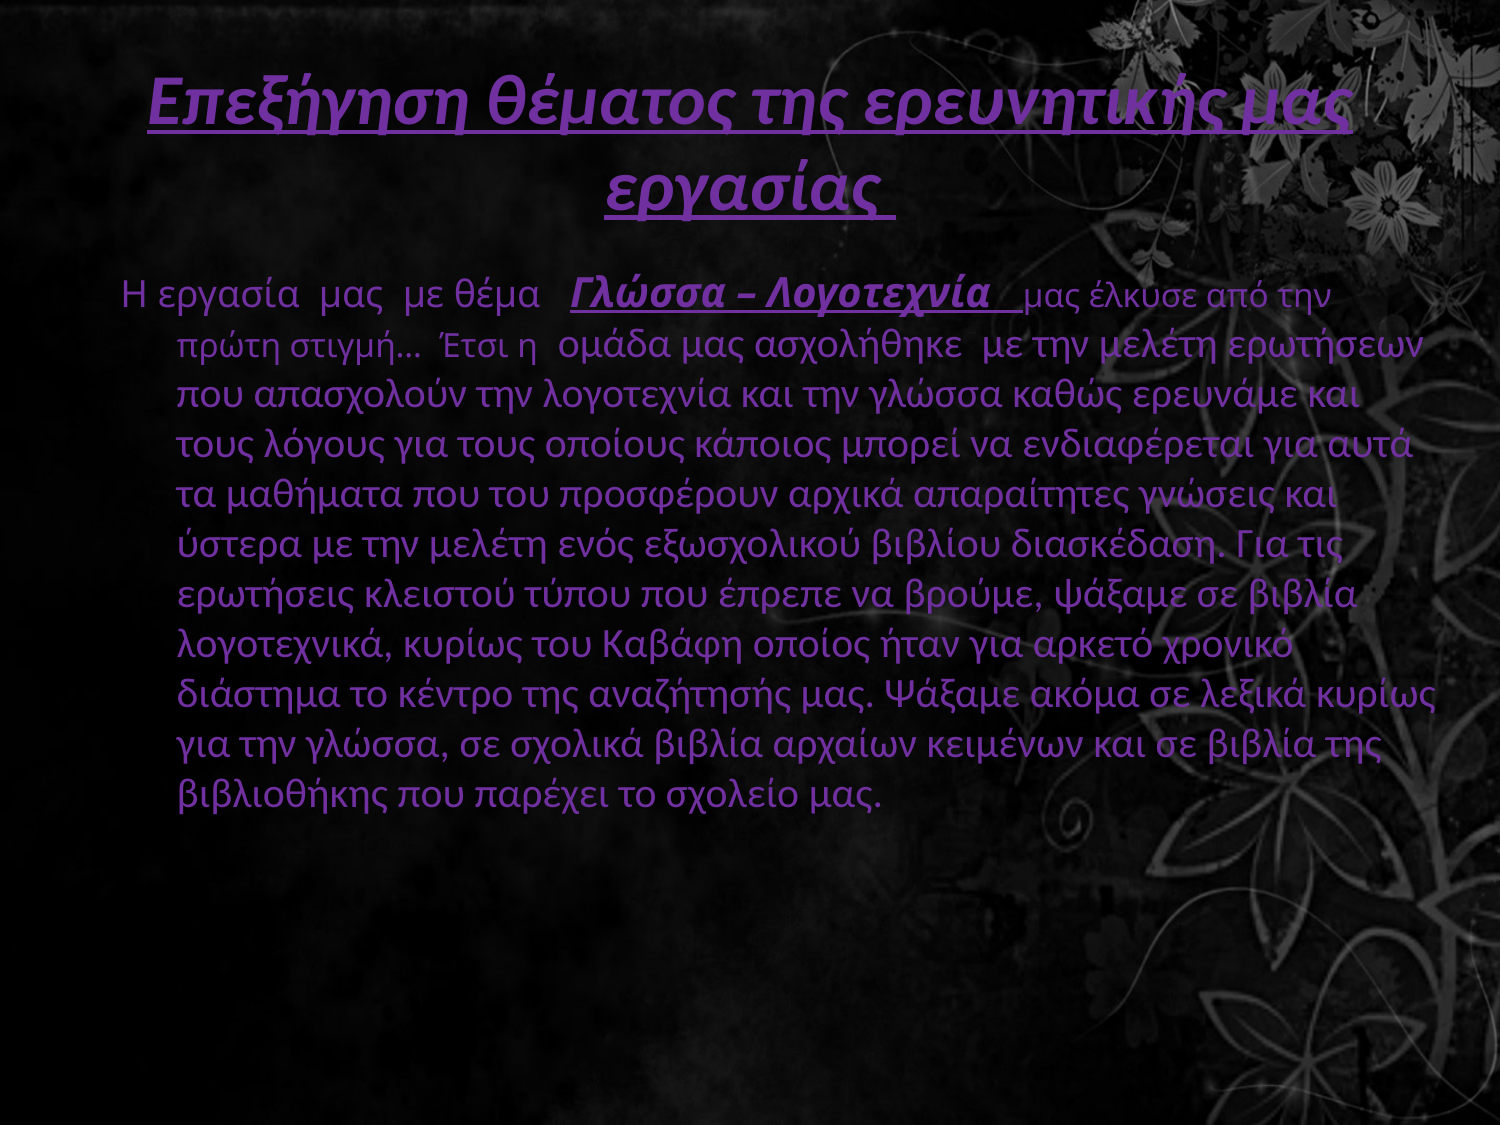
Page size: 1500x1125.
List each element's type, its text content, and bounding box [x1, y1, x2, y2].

picture [0, 0, 1500, 1125]
list Η εργασία μας με θέμα Γλώσσα – Λογοτεχνία μας έλκυσε από την πρώτη στιγμή… Έτσι η ομάδα μας ασχολήθηκε με την μελέτη ερωτήσεων που απασχολούν την λογοτεχνία και την γλώσσα καθώς ερευνάμε και τους λόγους για τους οποίους κάποιος μπορεί να ενδιαφέρεται για αυτά τα μαθήματα που του προσφέρουν αρχικά απαραίτητες γνώσεις και ύστερα με την μελέτη ενός εξωσχολικού βιβλίου διασκέδαση. Για τις ερωτήσεις κλειστού τύπου που έπρεπε να βρούμε, ψάξαμε σε βιβλία λογοτεχνικά, κυρίως του Καβάφη οποίος ήταν για αρκετό χρονικό διάστημα το κέντρο της αναζήτησής μας. Ψάξαμε ακόμα σε λεξικά κυρίως για την γλώσσα, σε σχολικά βιβλία αρχαίων κειμένων και σε βιβλία της βιβλιοθήκης που παρέχει το σχολείο μας. [105, 257, 1456, 1001]
title Επεξήγηση θέματος της ερευνητικής μας εργασίας [75, 45, 1425, 233]
